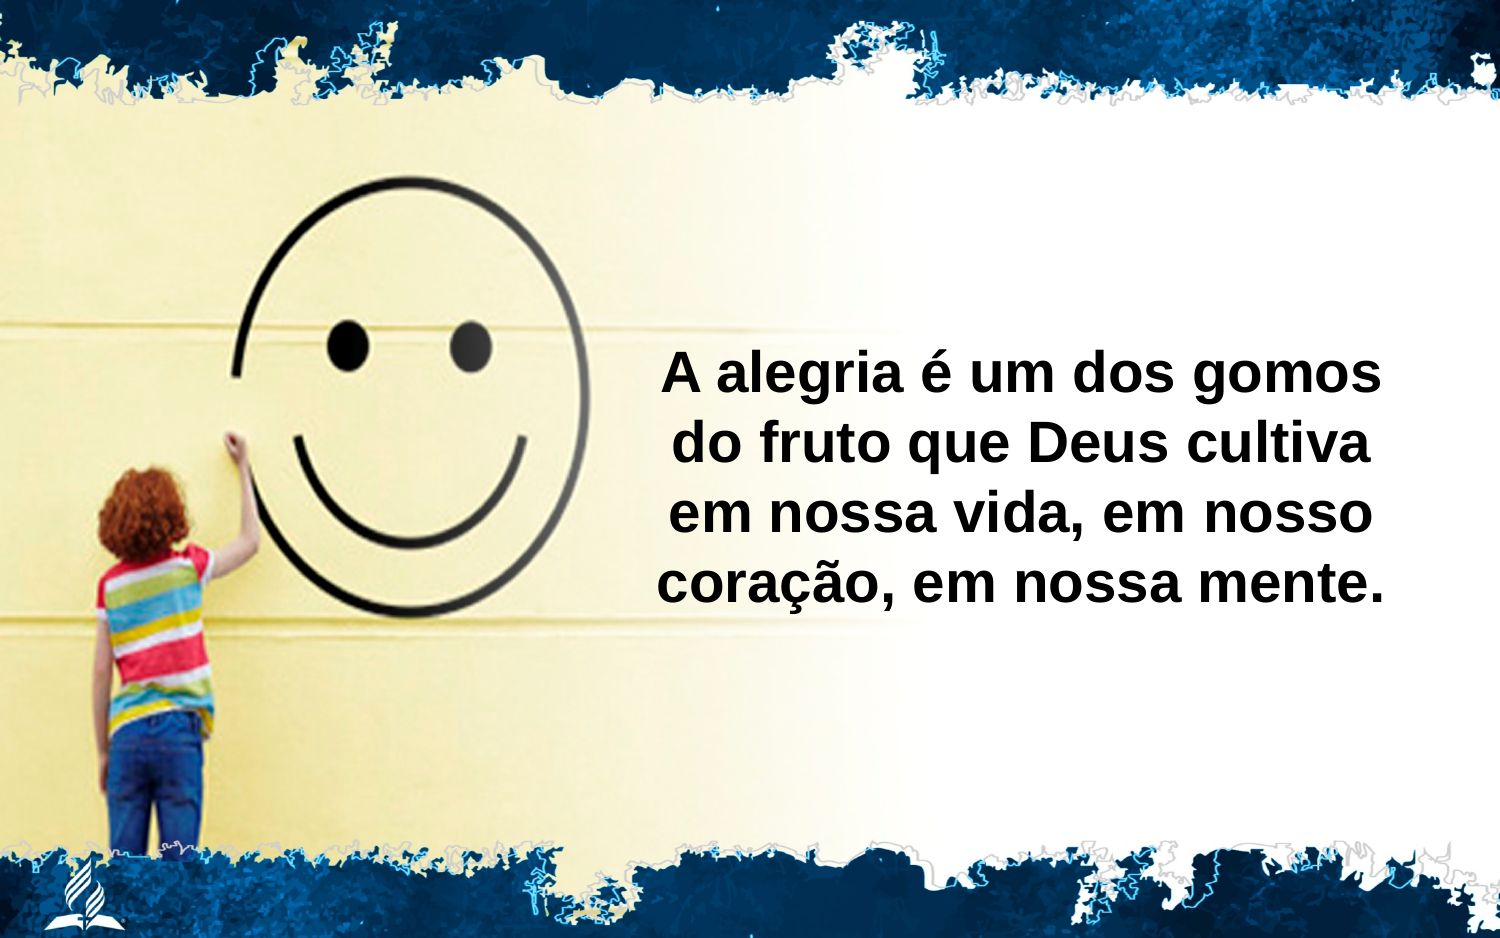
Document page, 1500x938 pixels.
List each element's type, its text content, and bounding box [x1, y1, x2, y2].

text_box A alegria é um dos gomos do fruto que Deus cultiva em nossa vida, em nosso coração, em nossa mente. [620, 326, 1424, 622]
picture [0, 0, 1500, 938]
